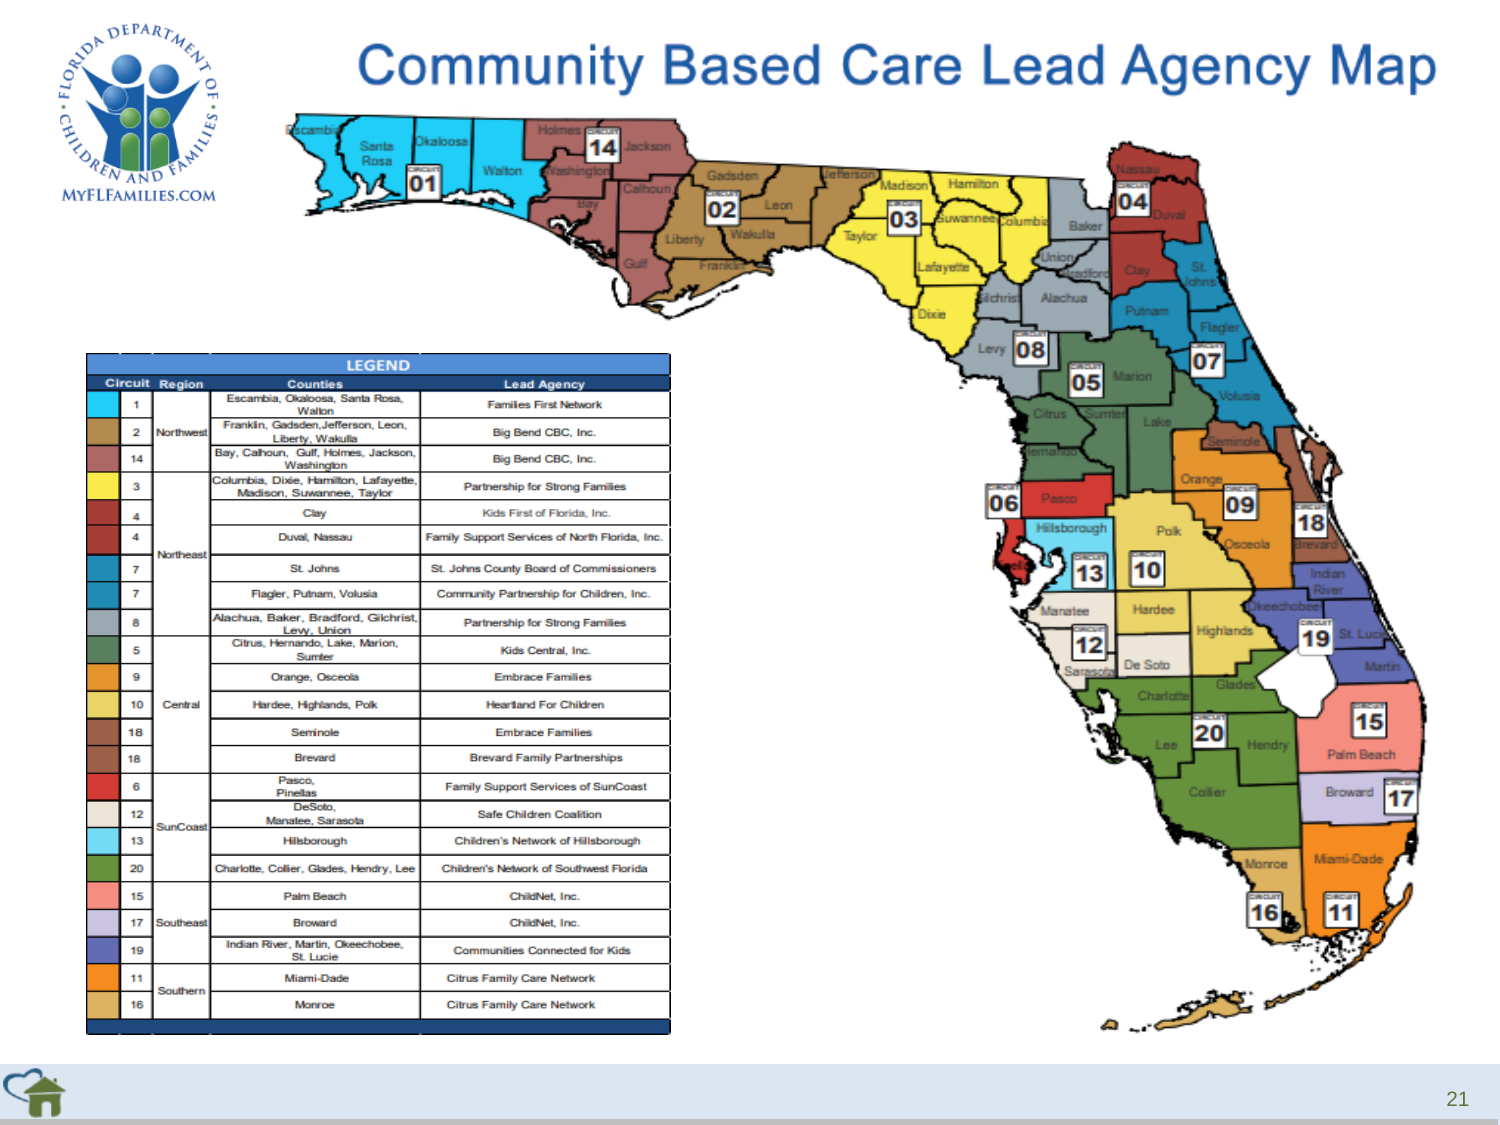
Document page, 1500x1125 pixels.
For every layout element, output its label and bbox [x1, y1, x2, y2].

picture [86, 107, 1435, 1053]
picture [37, 12, 226, 213]
picture [337, 18, 1459, 100]
text_box [0, 1065, 1500, 1125]
